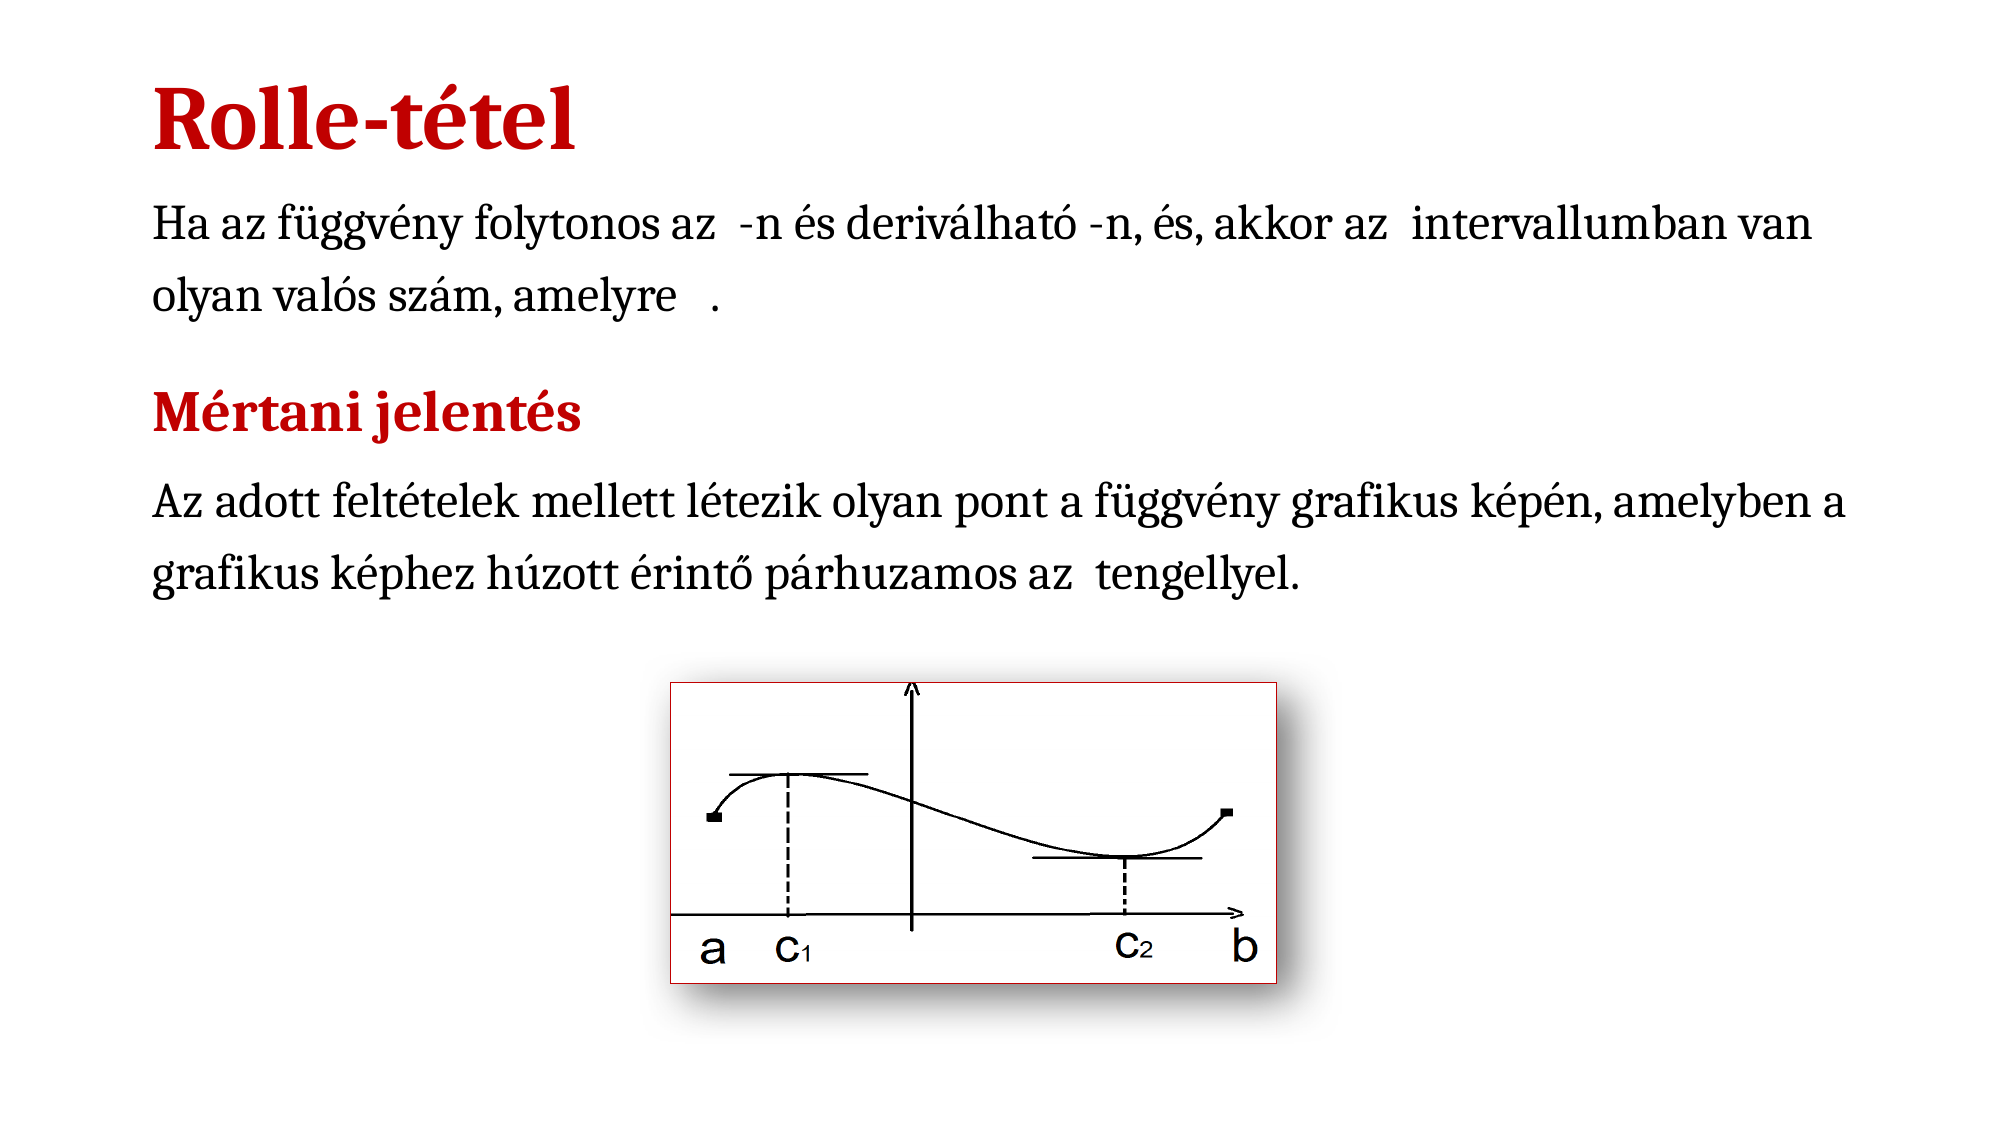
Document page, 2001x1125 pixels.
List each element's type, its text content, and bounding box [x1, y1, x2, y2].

picture [670, 682, 1277, 984]
title Rolle-tétel [137, 59, 1863, 181]
